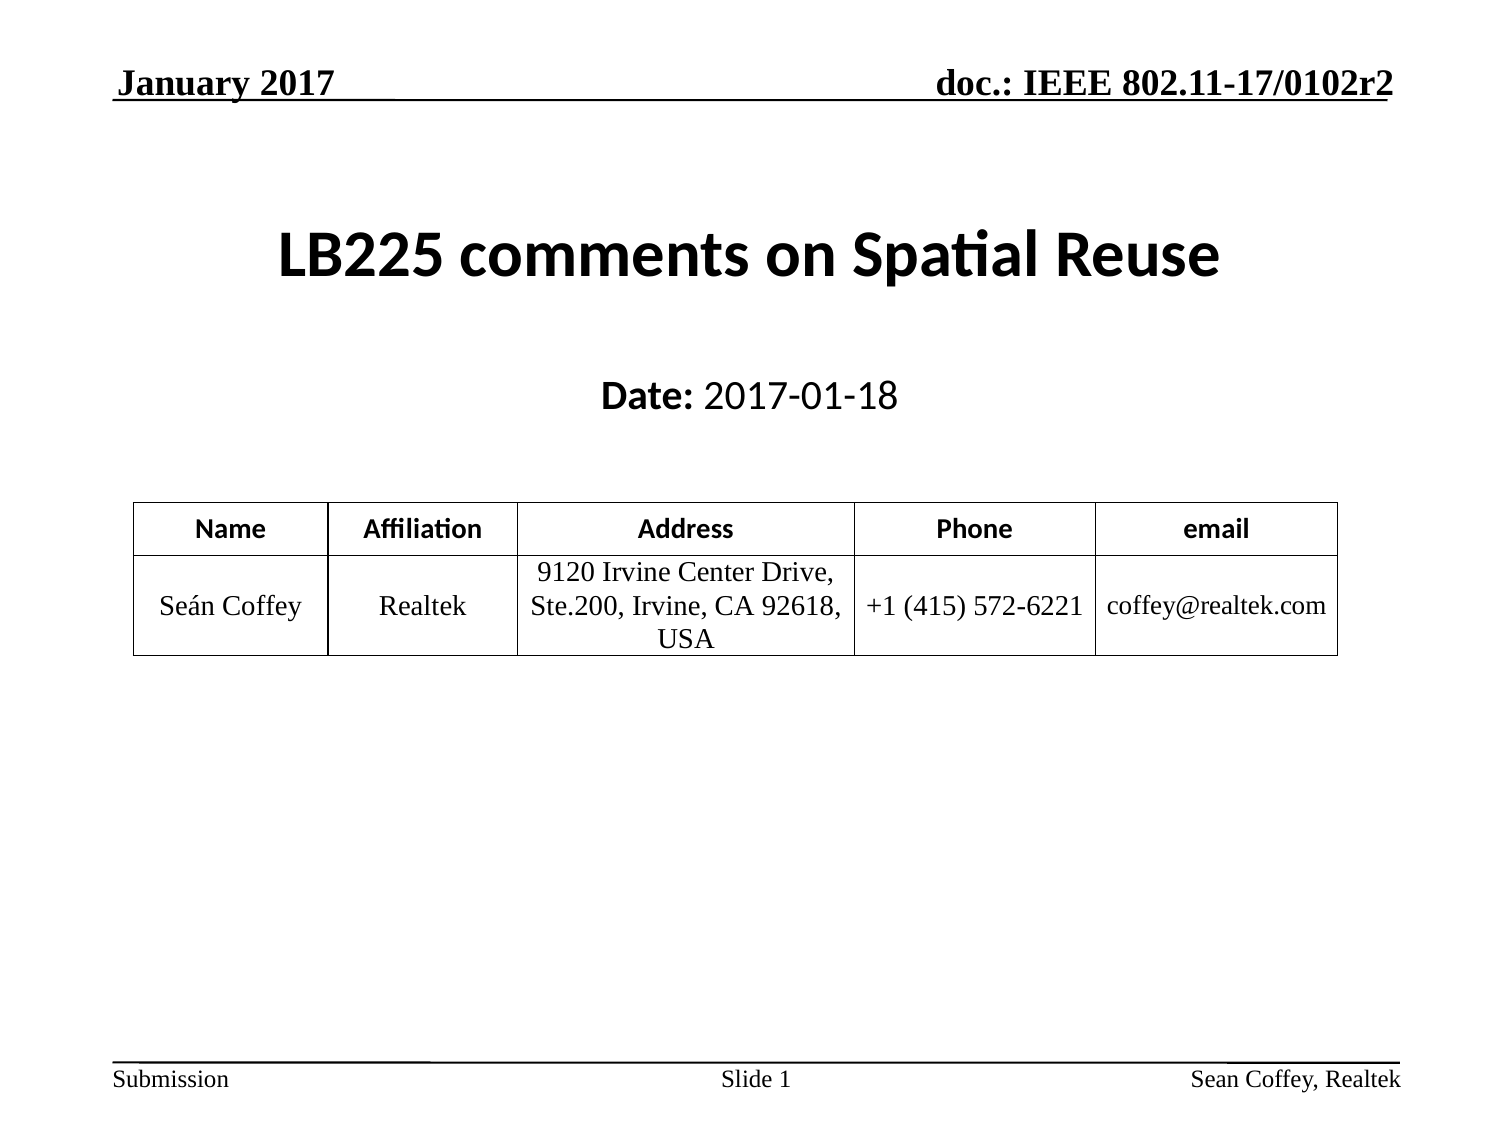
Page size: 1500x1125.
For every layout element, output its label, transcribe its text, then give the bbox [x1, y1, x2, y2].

footer Sean Coffey, Realtek [902, 1061, 1402, 1093]
title LB225 comments on Spatial Reuse [112, 162, 1388, 338]
slide_number Slide 1 [712, 1061, 800, 1123]
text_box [92, 501, 1381, 876]
list Date: 2017-01-18 [112, 359, 1388, 426]
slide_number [116, 58, 496, 104]
